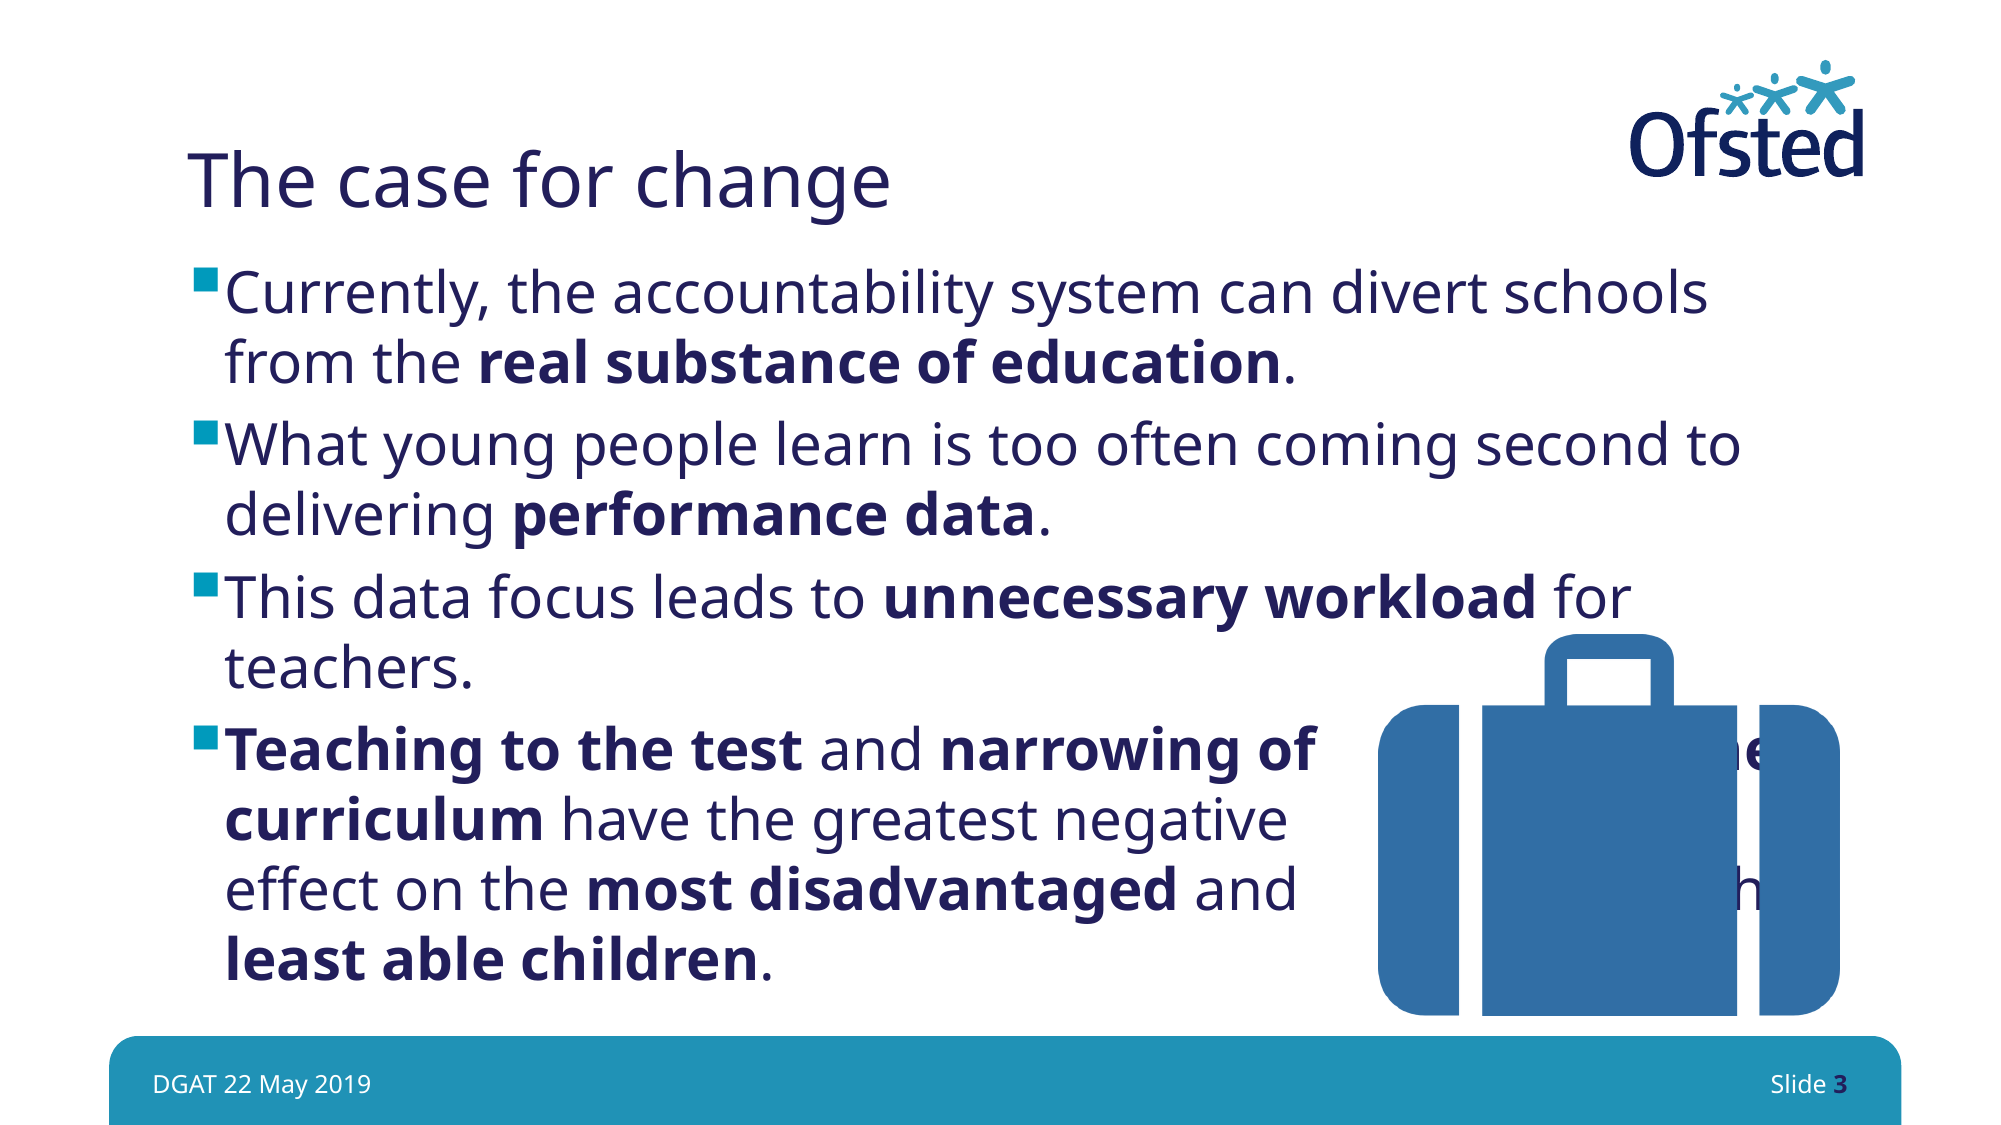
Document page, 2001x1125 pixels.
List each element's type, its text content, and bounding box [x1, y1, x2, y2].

footer DGAT 22 May 2019 [137, 1055, 1346, 1116]
list Currently, the accountability system can divert schools from the real substance of education. What young people learn is too often coming second to delivering performance data. This data focus leads to unnecessary workload for teachers. Teaching to the test and narrowing of the curriculum have the greatest negative effect on the most disadvantaged and the least able children. [172, 247, 1828, 1021]
picture [1378, 634, 1840, 1016]
title The case for change [172, 74, 1648, 247]
slide_number Slide 3 [1687, 1055, 1863, 1116]
